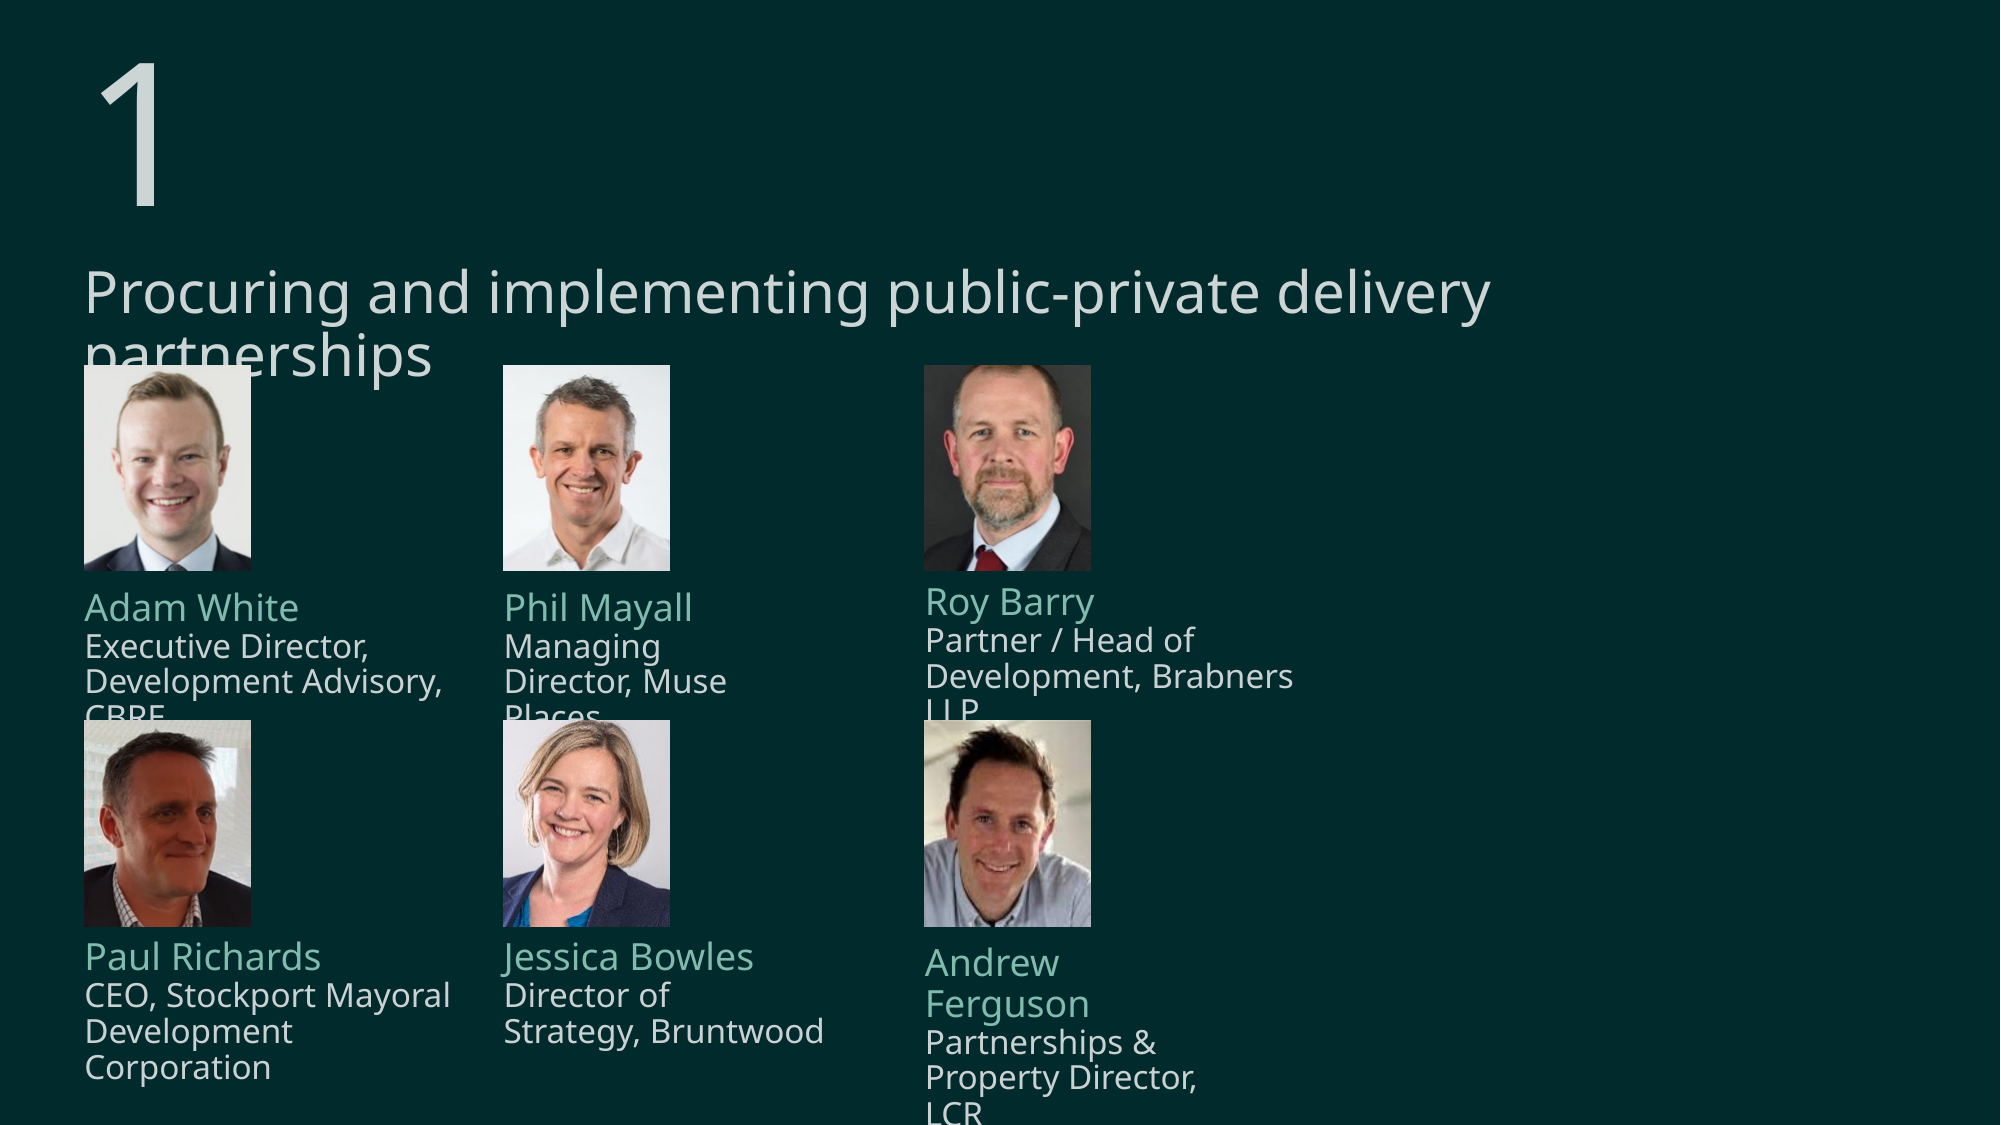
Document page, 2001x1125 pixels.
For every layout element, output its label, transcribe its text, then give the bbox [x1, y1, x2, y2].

text_box Andrew Ferguson Partnerships & Property Director, LCR [924, 944, 1225, 1125]
picture [503, 364, 670, 571]
picture [84, 364, 251, 571]
text_box Paul Richards CEO, Stockport Mayoral Development Corporation [84, 938, 478, 1087]
text_box Phil Mayall Managing Director, Muse Places [503, 588, 788, 738]
picture [84, 720, 251, 927]
text_box Roy Barry Partner / Head of Development, Brabners LLP [924, 582, 1303, 732]
text_box Jessica Bowles Director of Strategy, Bruntwood [503, 938, 859, 1051]
text_box Adam White Executive Director, Development Advisory, CBRE [84, 588, 466, 738]
title Procuring and implementing public‑private delivery partnerships [83, 262, 1681, 657]
picture [503, 720, 670, 927]
picture [924, 720, 1092, 927]
picture [924, 364, 1092, 571]
list 1 [83, 57, 320, 247]
